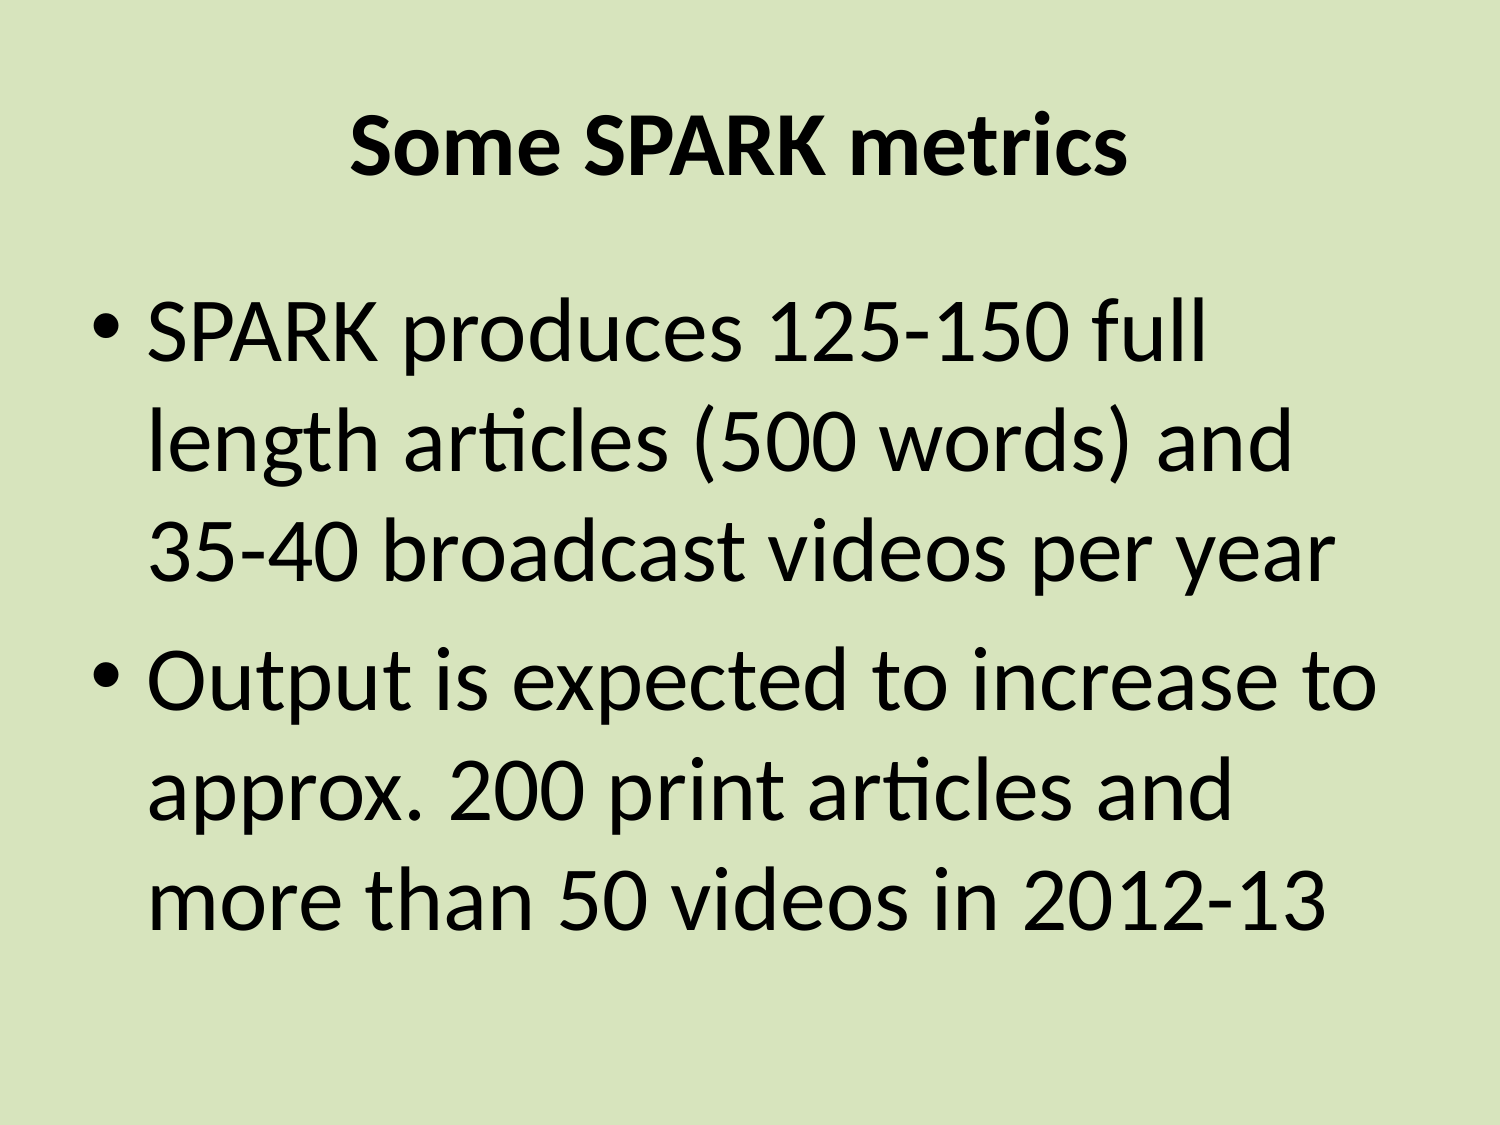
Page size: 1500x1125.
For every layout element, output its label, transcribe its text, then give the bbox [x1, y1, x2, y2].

title Some SPARK metrics [75, 45, 1425, 233]
list SPARK produces 125-150 full length articles (500 words) and 35-40 broadcast videos per year Output is expected to increase to approx. 200 print articles and more than 50 videos in 2012-13 [75, 262, 1425, 1005]
